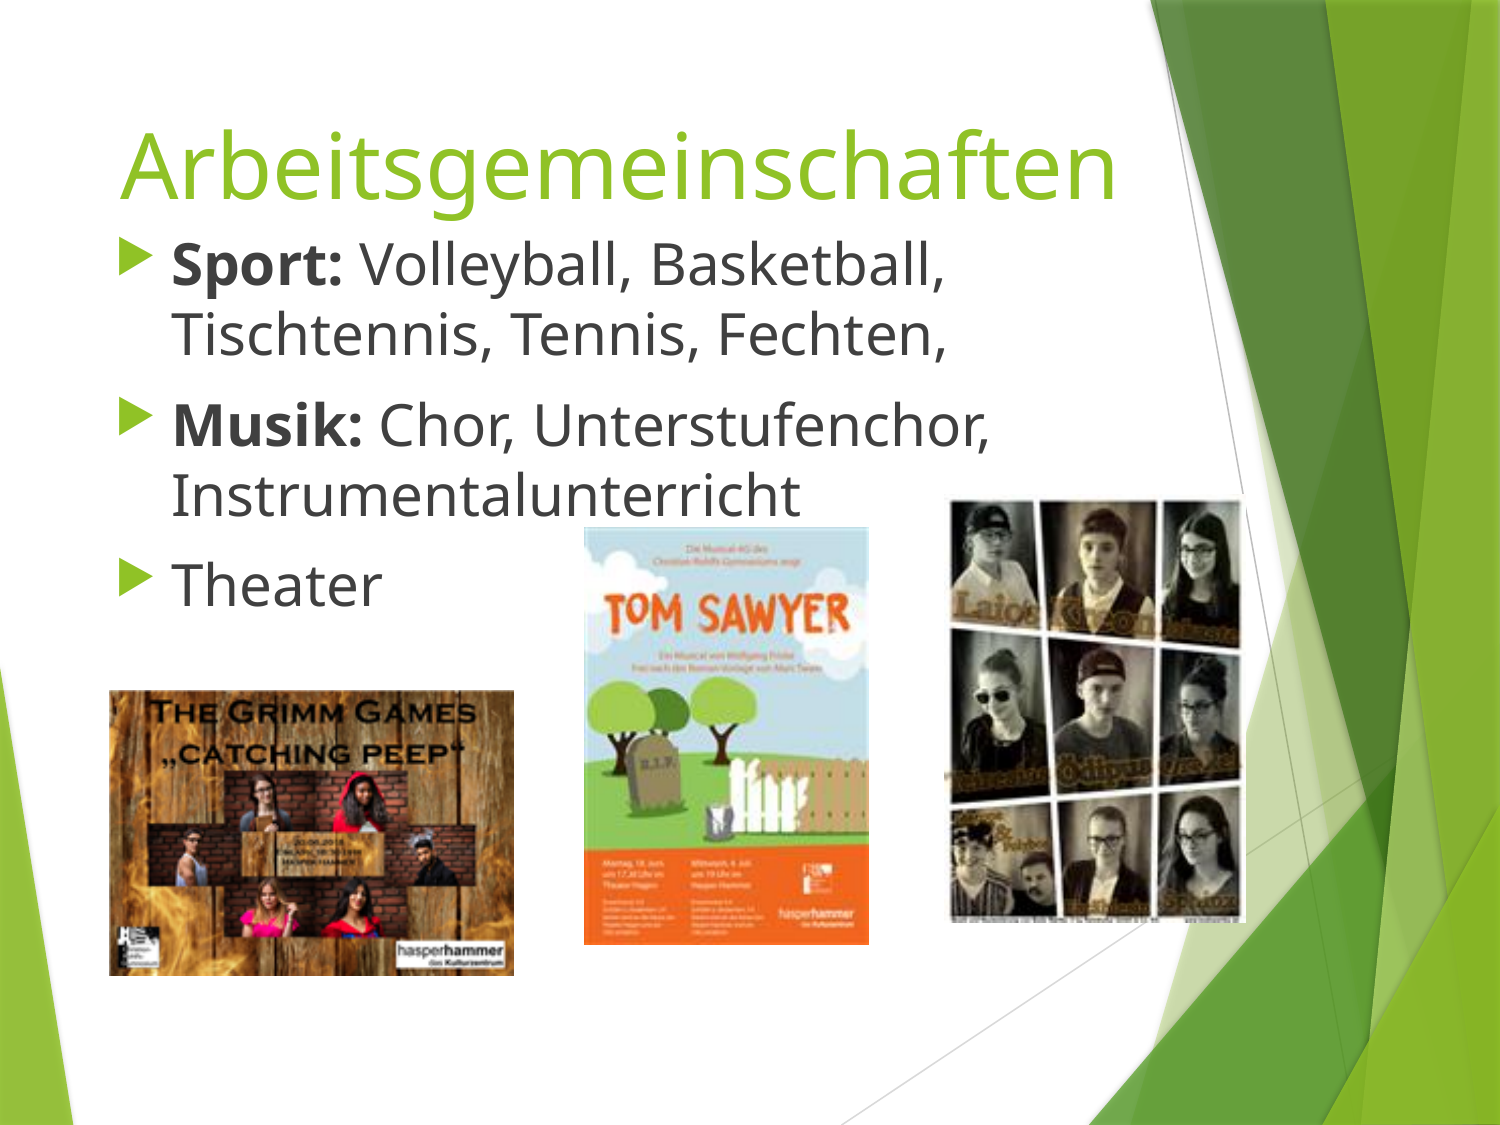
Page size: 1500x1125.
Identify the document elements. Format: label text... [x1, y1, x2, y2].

picture [108, 690, 514, 977]
title Arbeitsgemeinschaften [99, 99, 1142, 219]
picture [584, 526, 869, 946]
picture [944, 494, 1247, 923]
list Sport: Volleyball, Basketball, Tischtennis, Tennis, Fechten, Musik: Chor, Unterstufenchor, Instrumentalunterricht Theater [99, 219, 1199, 1083]
